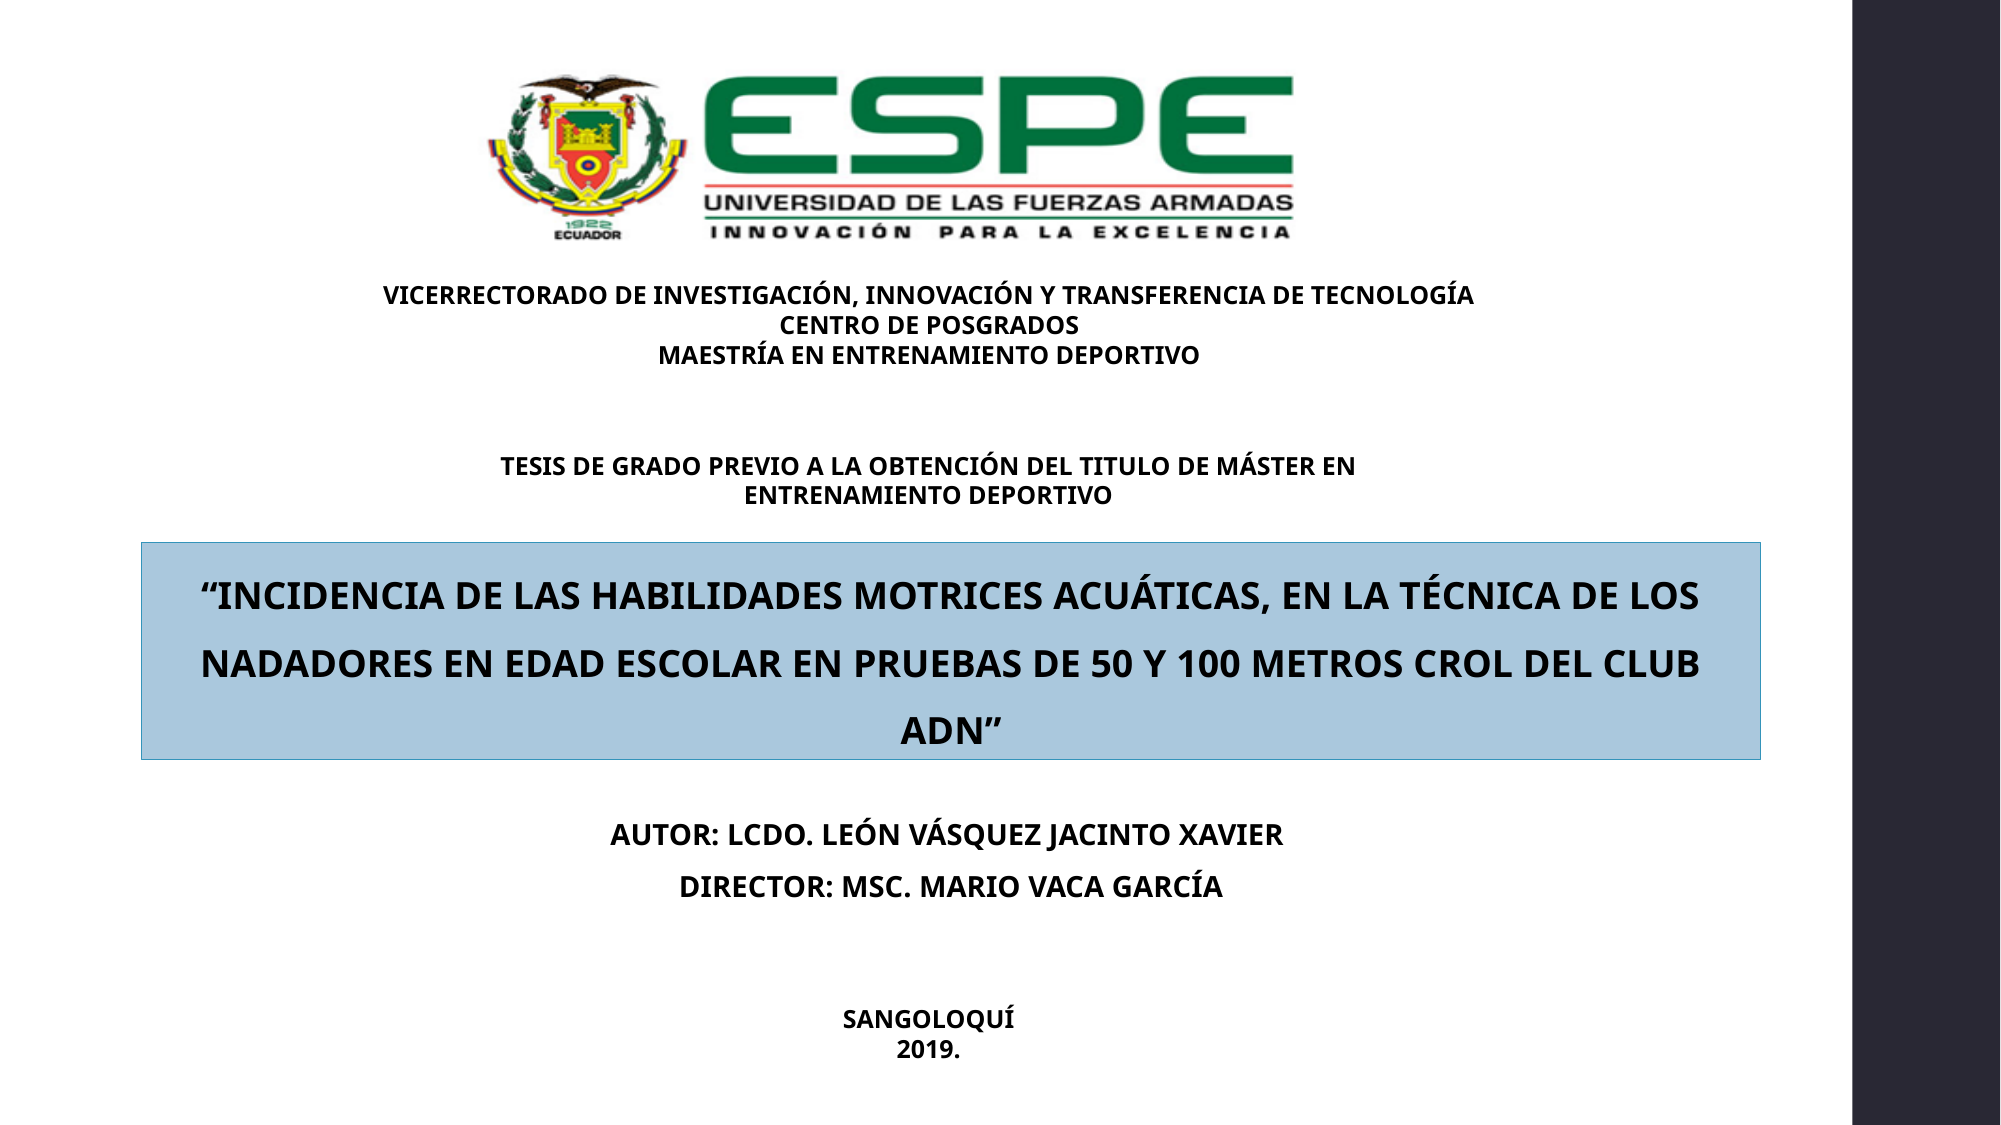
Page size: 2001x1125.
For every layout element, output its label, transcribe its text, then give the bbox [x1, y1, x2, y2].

text_box VICERRECTORADO DE INVESTIGACIÓN, INNOVACIÓN Y TRANSFERENCIA DE TECNOLOGÍA CENTRO DE POSGRADOS MAESTRÍA EN ENTRENAMIENTO DEPORTIVO [359, 272, 1500, 377]
picture [461, 51, 1307, 257]
text_box AUTOR: LCDO. LEÓN VÁSQUEZ JACINTO XAVIER DIRECTOR: MSC. MARIO VACA GARCÍA [386, 791, 1516, 911]
text_box TESIS DE GRADO PREVIO A LA OBTENCIÓN DEL TITULO DE MÁSTER EN ENTRENAMIENTO DEPORTIVO [428, 442, 1429, 518]
text_box “INCIDENCIA DE LAS HABILIDADES MOTRICES ACUÁTICAS, EN LA TÉCNICA DE LOS NADADORES EN EDAD ESCOLAR EN PRUEBAS DE 50 Y 100 METROS CROL DEL CLUB ADN” [141, 542, 1761, 760]
text_box SANGOLOQUÍ 2019. [428, 996, 1429, 1071]
